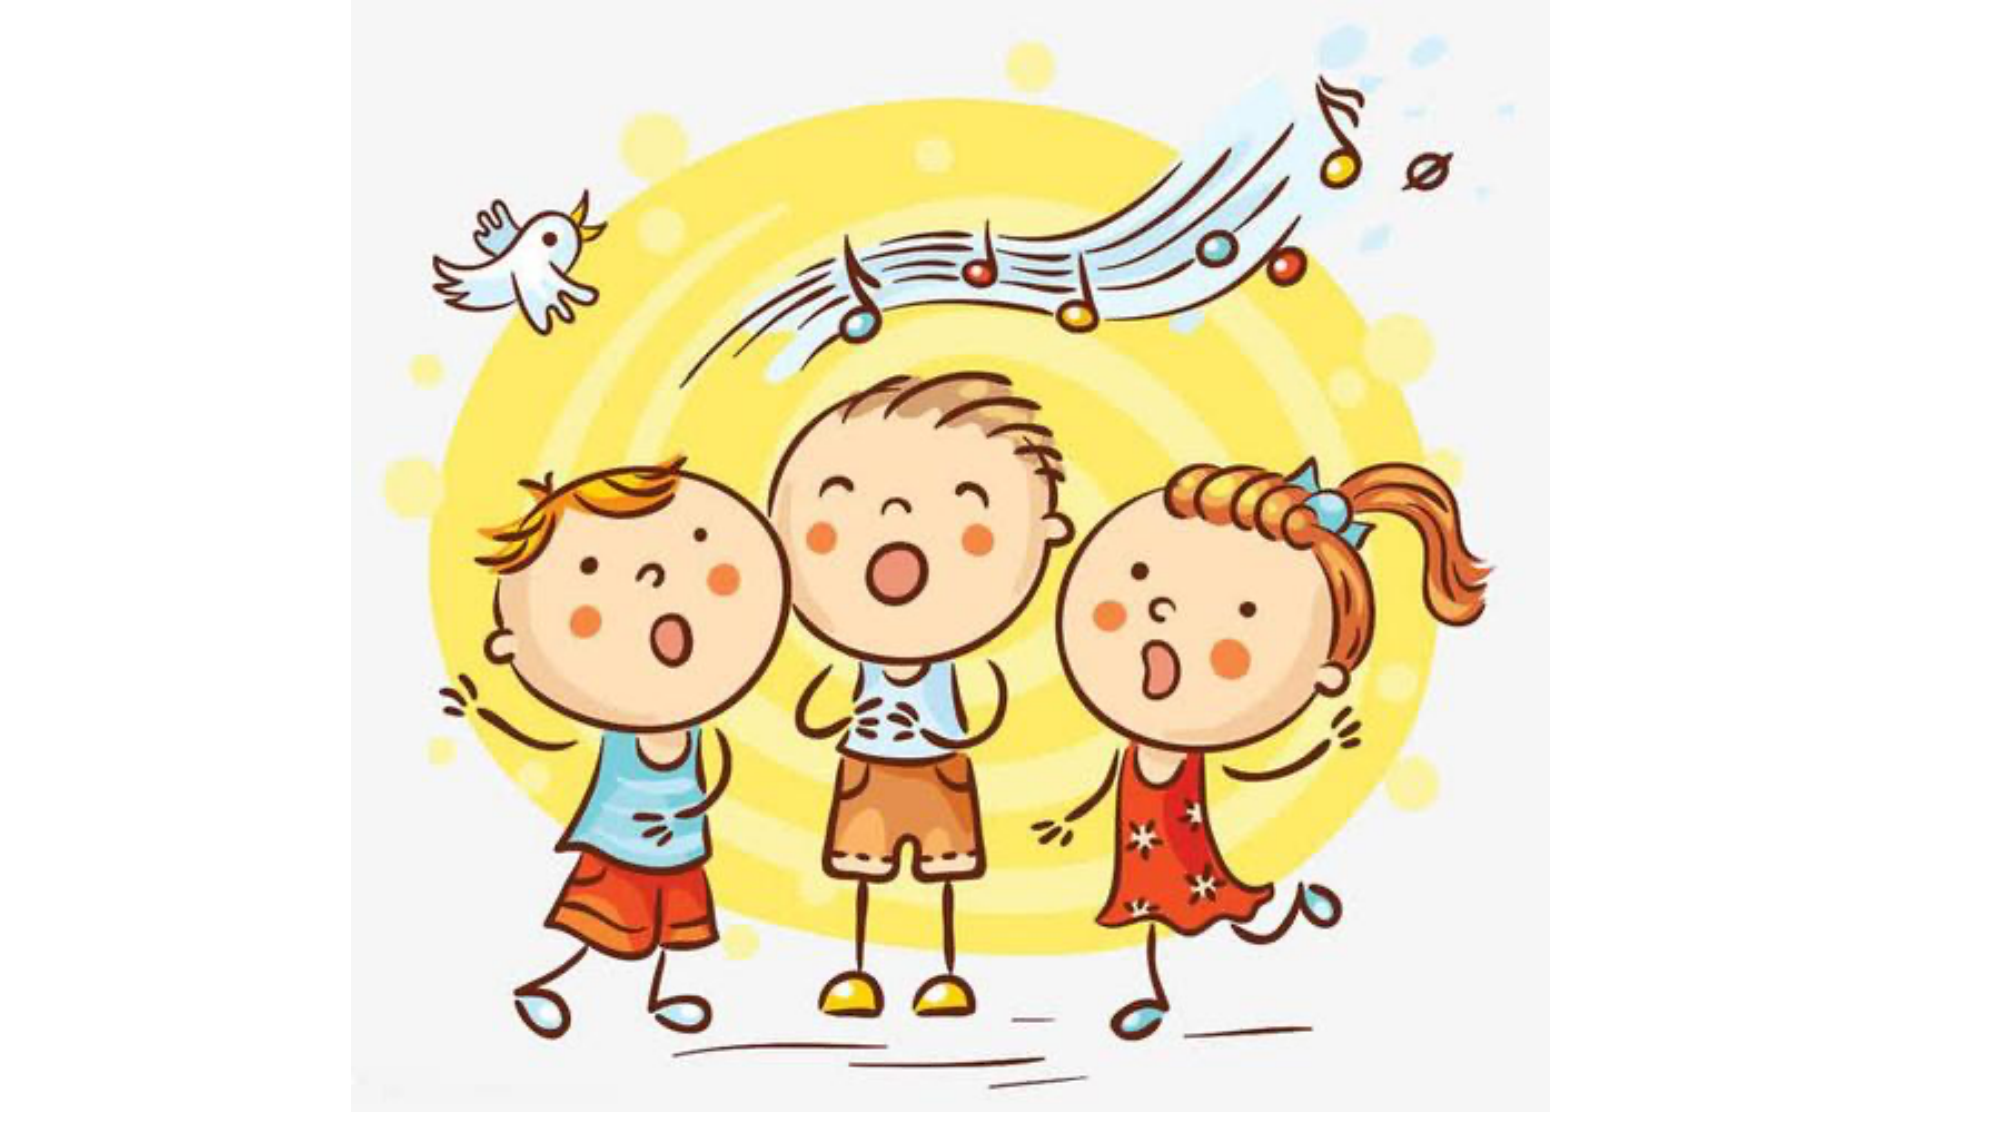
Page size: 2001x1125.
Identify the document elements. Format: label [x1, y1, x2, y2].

picture [351, 0, 1551, 1112]
